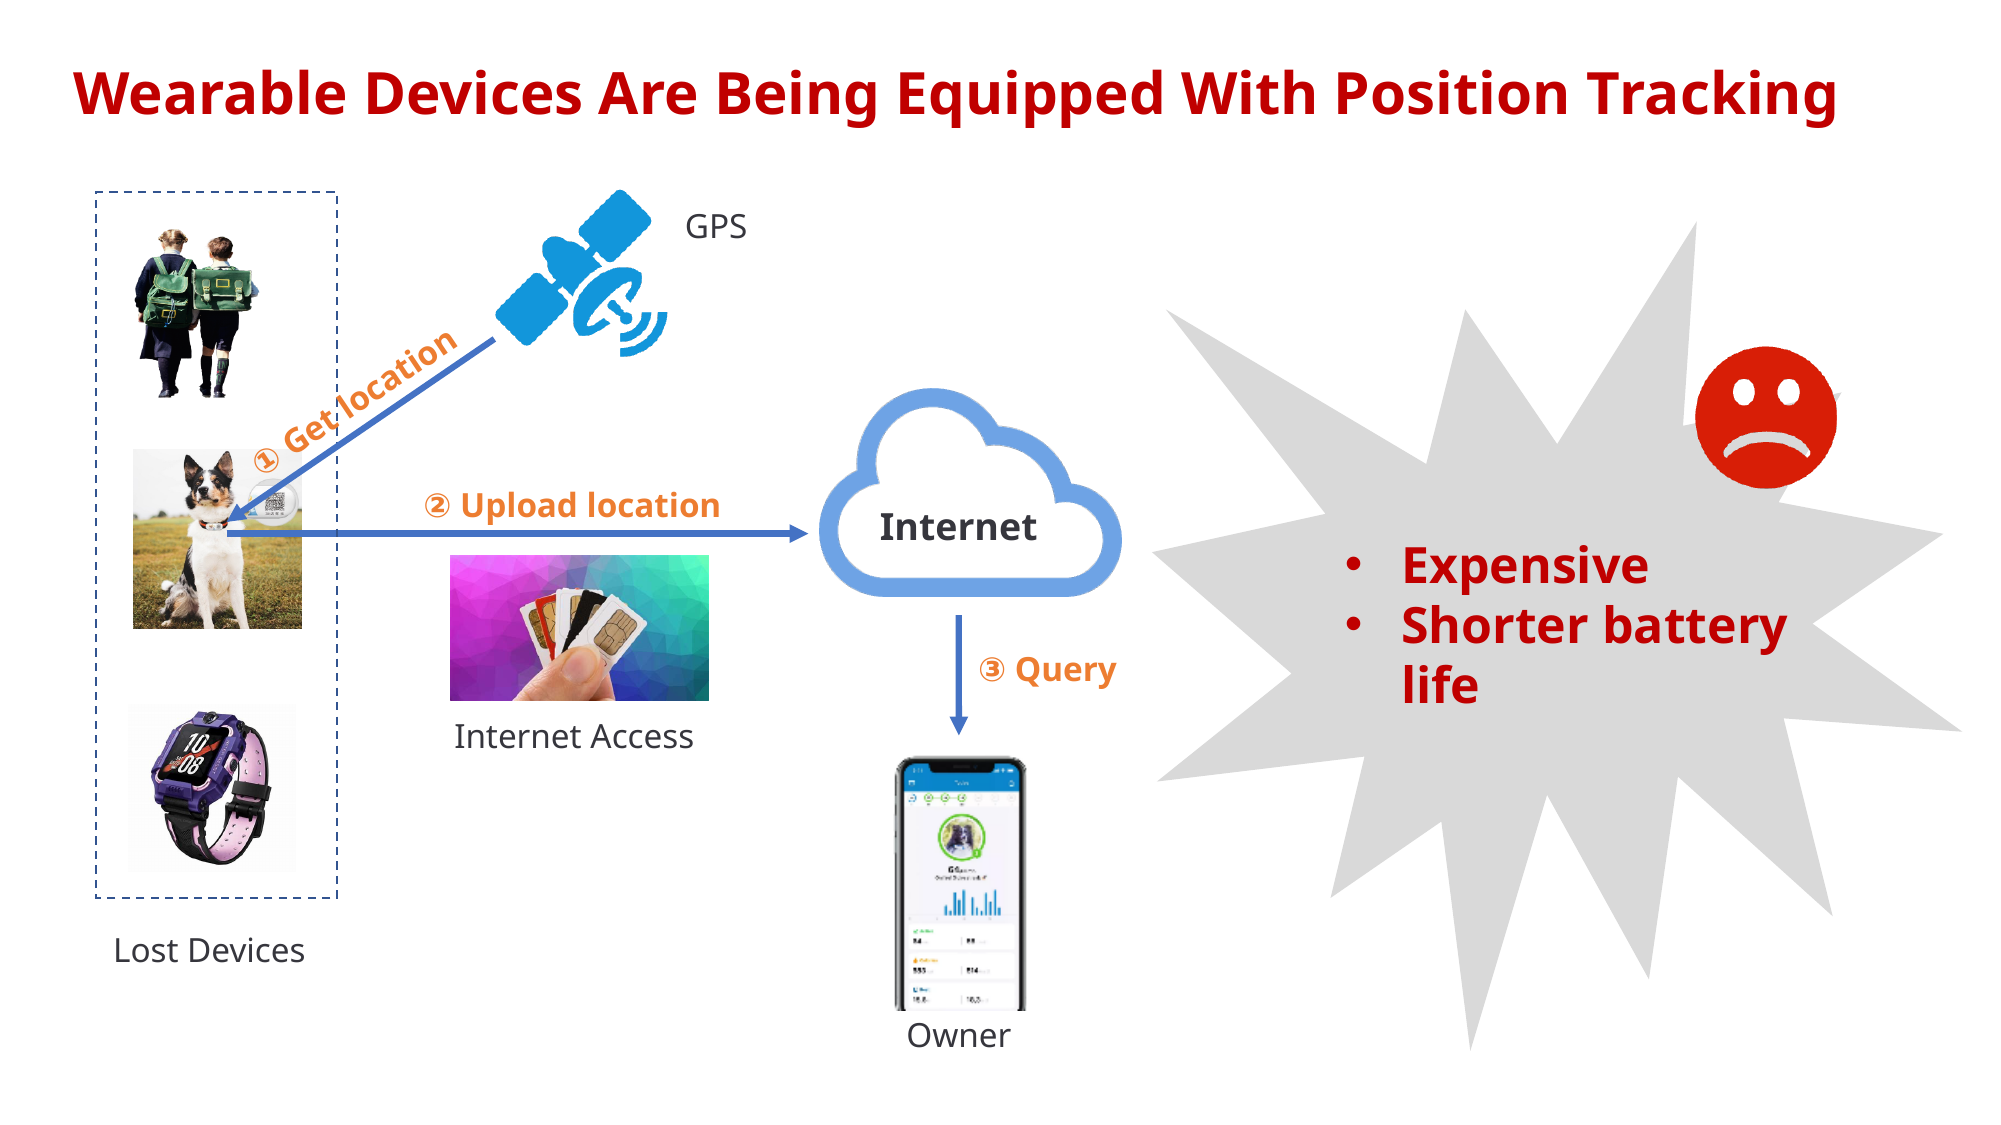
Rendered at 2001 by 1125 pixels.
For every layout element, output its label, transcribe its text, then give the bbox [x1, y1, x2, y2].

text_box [226, 388, 1122, 759]
text_box Lost Devices [58, 926, 361, 972]
picture [128, 704, 296, 872]
picture [119, 221, 201, 402]
text_box [95, 191, 338, 899]
title Wearable Devices Are Being Equipped With Position Tracking [58, 24, 2000, 168]
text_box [201, 189, 868, 522]
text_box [807, 615, 1199, 1057]
picture [133, 449, 226, 629]
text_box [1151, 221, 1963, 1051]
